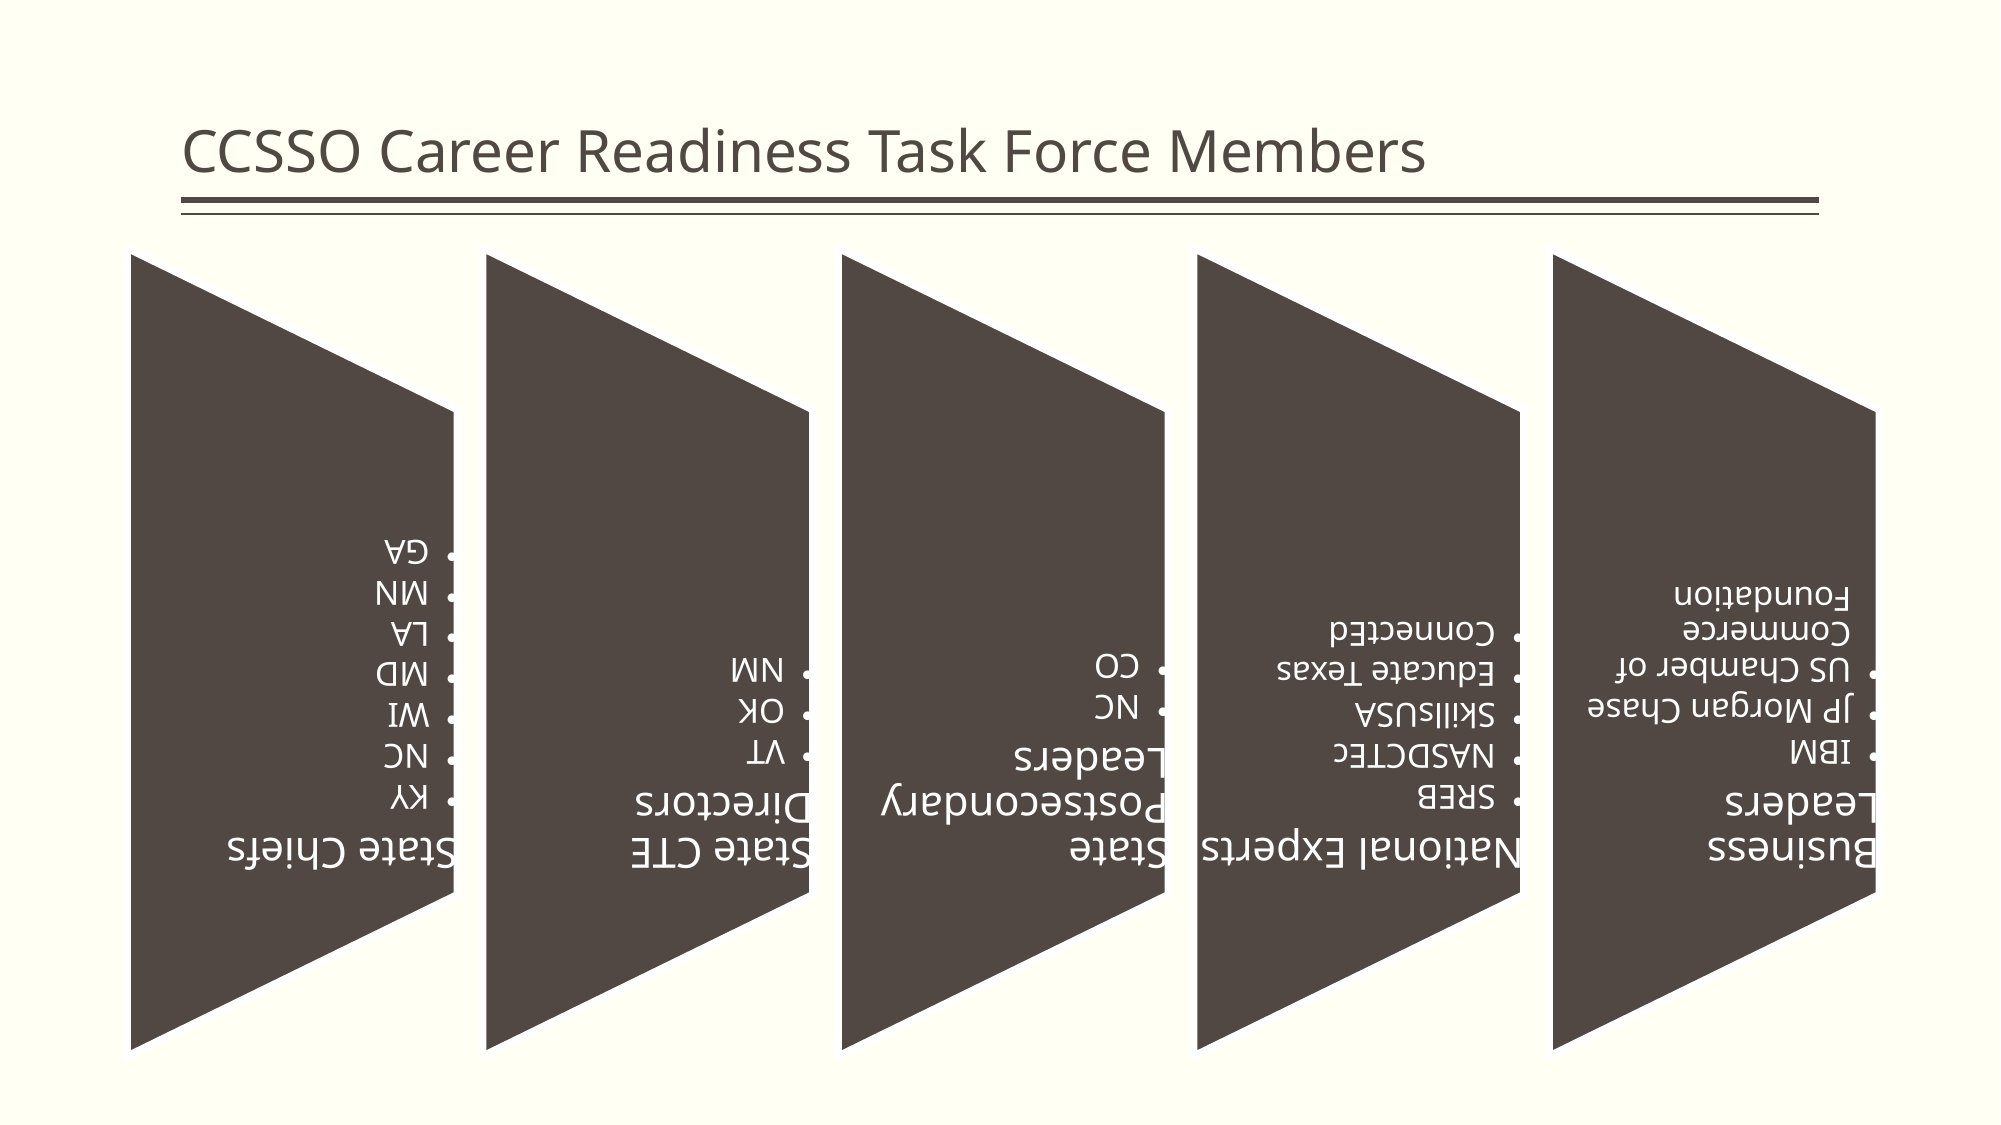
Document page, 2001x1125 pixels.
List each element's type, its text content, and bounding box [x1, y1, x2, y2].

title CCSSO Career Readiness Task Force Members [181, 12, 1819, 193]
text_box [126, 247, 1881, 1057]
